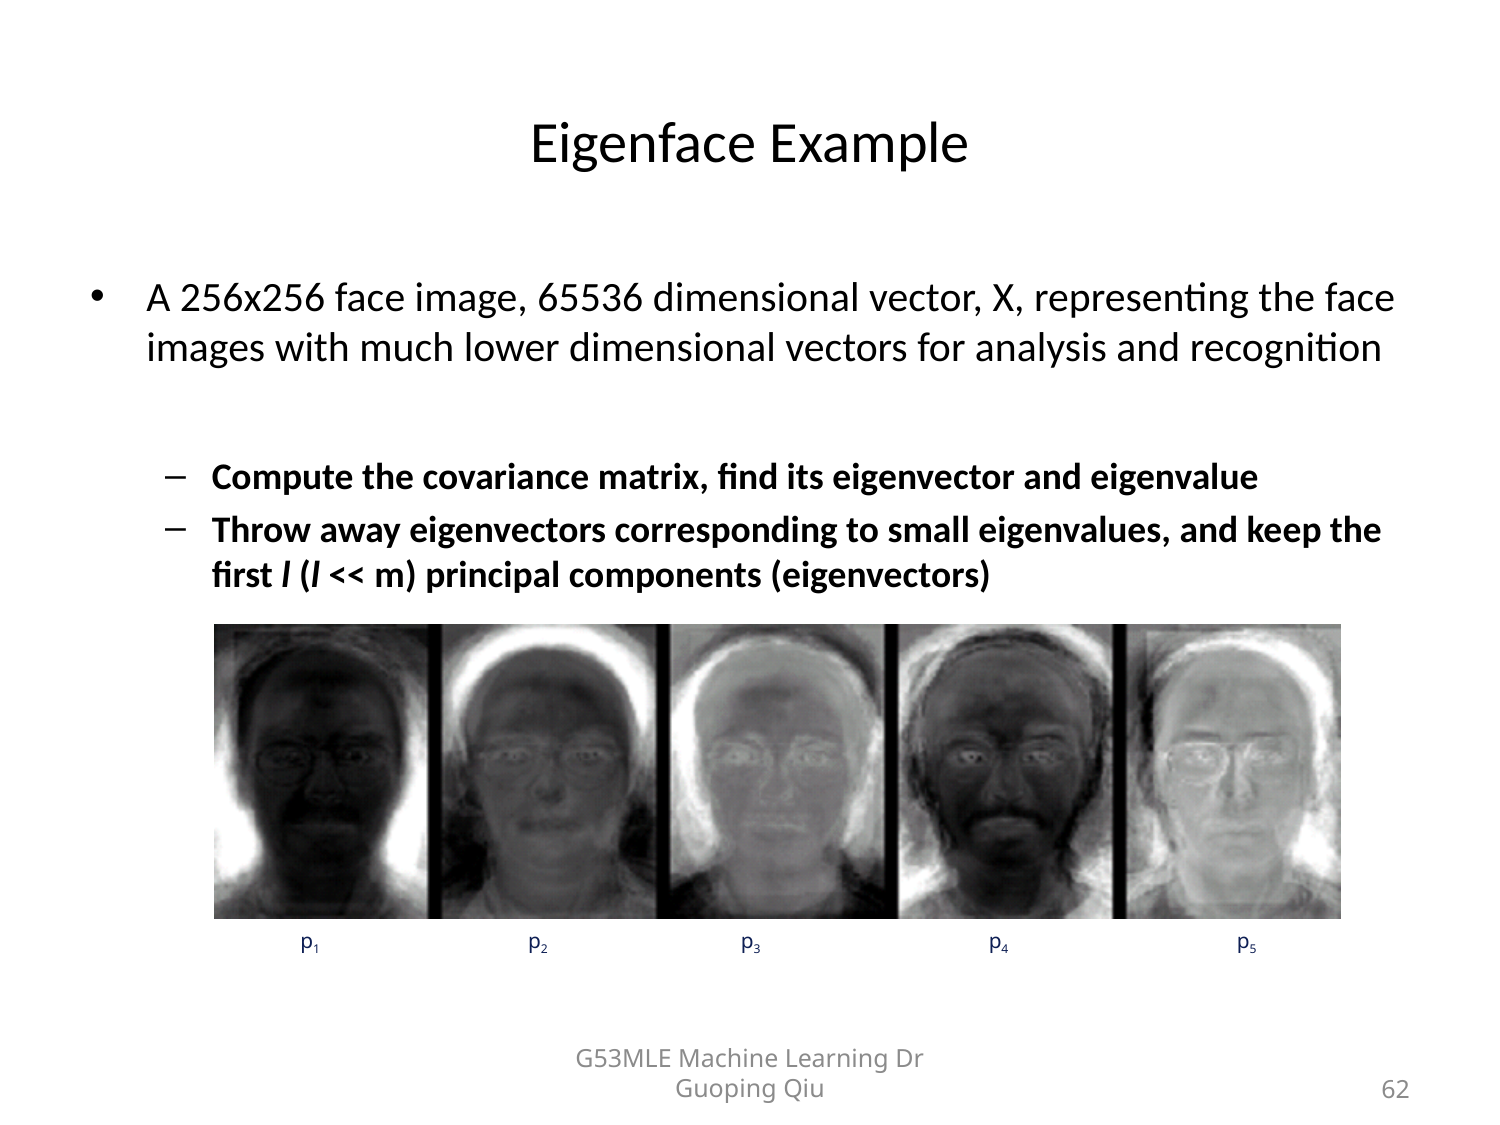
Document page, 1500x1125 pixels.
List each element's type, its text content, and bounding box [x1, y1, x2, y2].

text_box p5 [1222, 927, 1272, 964]
text_box p3 [726, 927, 776, 964]
text_box p1 [285, 927, 335, 964]
list A 256x256 face image, 65536 dimensional vector, X, representing the face images with much lower dimensional vectors for analysis and recognition Compute the covariance matrix, find its eigenvector and eigenvalue Throw away eigenvectors corresponding to small eigenvalues, and keep the first l (l << m) principal components (eigenvectors) [74, 262, 1426, 1006]
slide_number 62 [1074, 1042, 1425, 1103]
text_box p2 [513, 927, 563, 964]
footer G53MLE Machine Learning Dr Guoping Qiu [512, 1042, 988, 1103]
text_box p4 [973, 927, 1024, 964]
picture [213, 624, 1341, 919]
title Eigenface Example [74, 44, 1426, 233]
